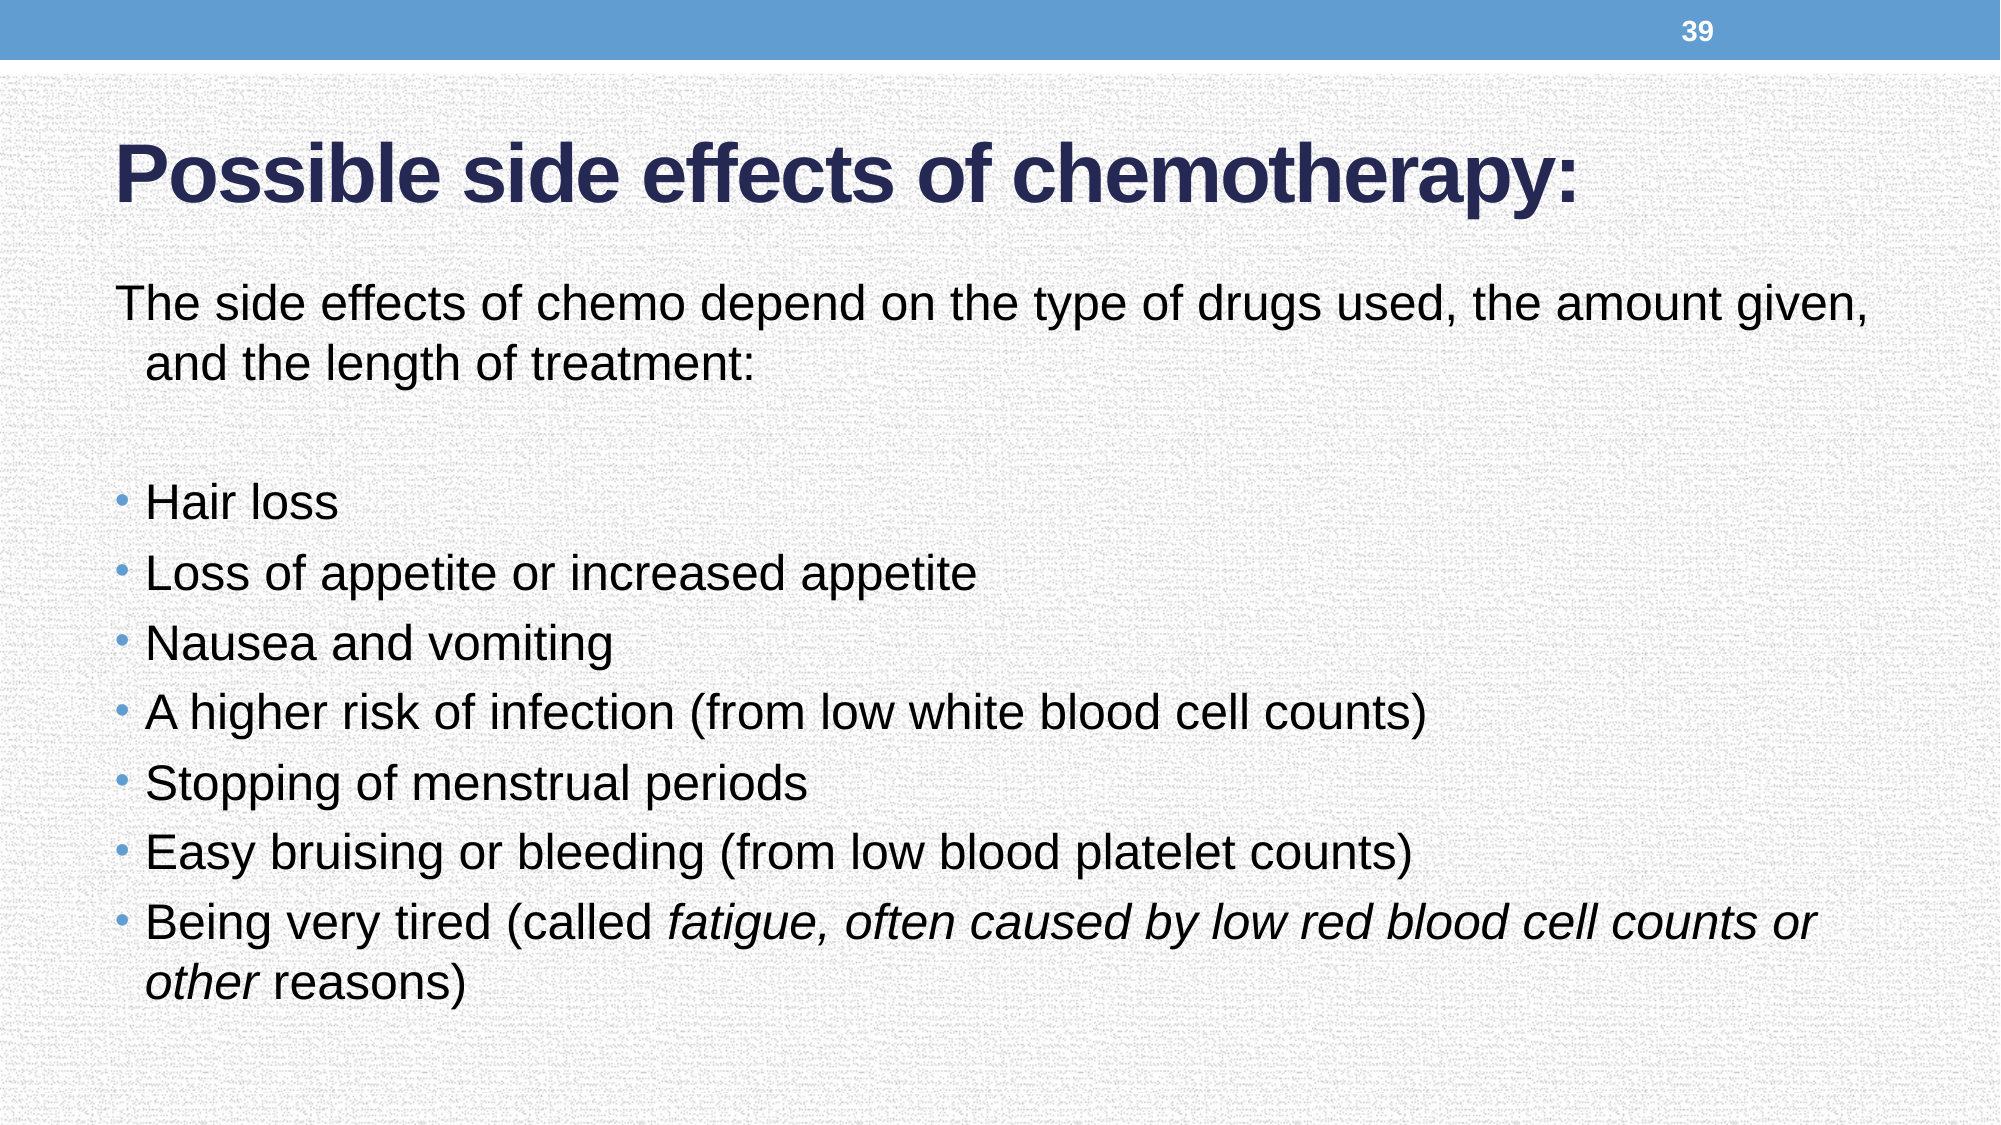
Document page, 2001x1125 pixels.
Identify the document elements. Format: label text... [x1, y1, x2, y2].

list The side effects of chemo depend on the type of drugs used, the amount given, and the length of treatment: Hair loss Loss of appetite or increased appetite Nausea and vomiting A higher risk of infection (from low white blood cell counts) Stopping of menstrual periods Easy bruising or bleeding (from low blood platelet counts) Being very tired (called fatigue, often caused by low red blood cell counts or other reasons) [99, 262, 1900, 1063]
title Possible side effects of chemotherapy: [99, 87, 1900, 250]
slide_number 39 [1666, 3, 1900, 57]
